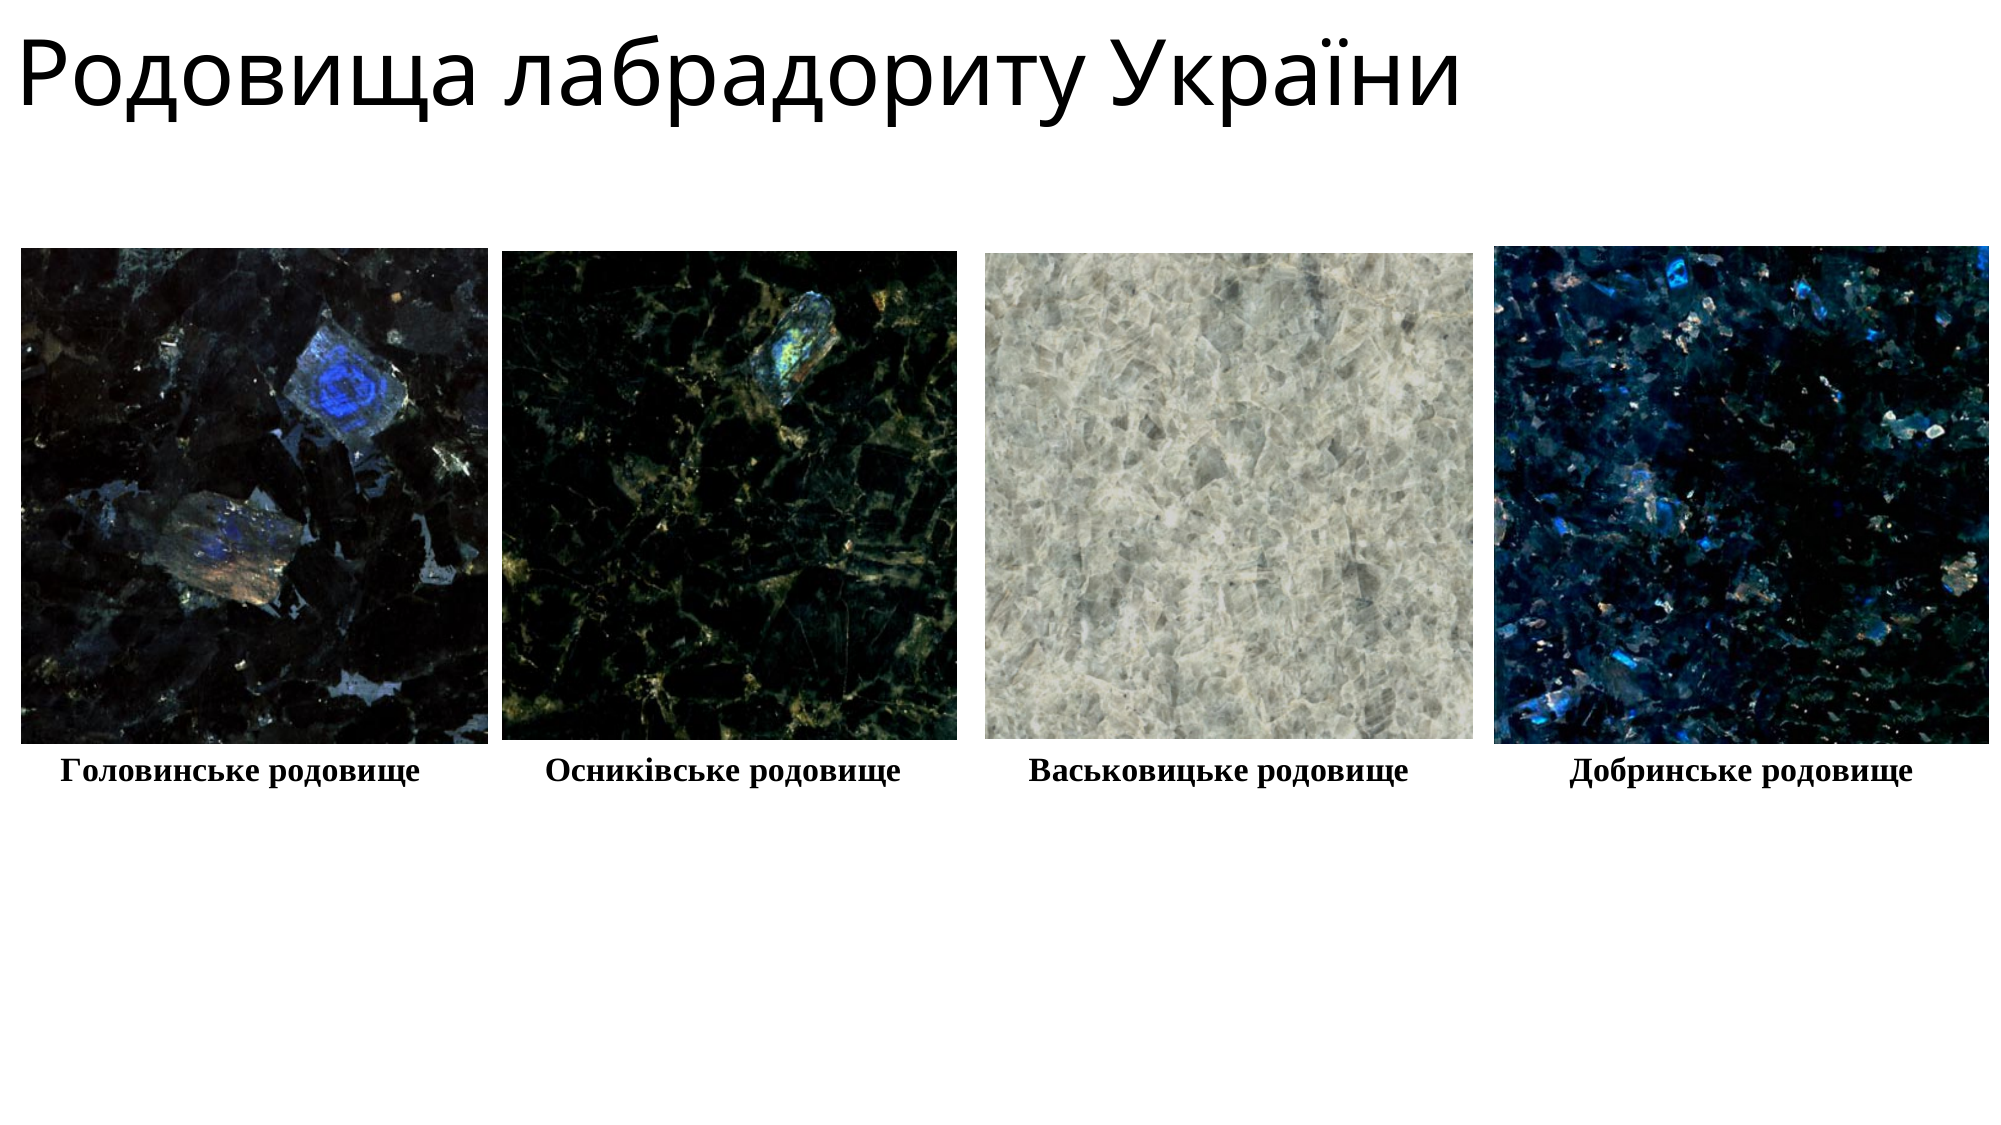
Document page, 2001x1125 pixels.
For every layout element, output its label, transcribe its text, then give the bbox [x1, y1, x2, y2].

title Родовища лабрадориту України [0, 0, 1725, 153]
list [0, 246, 1990, 856]
